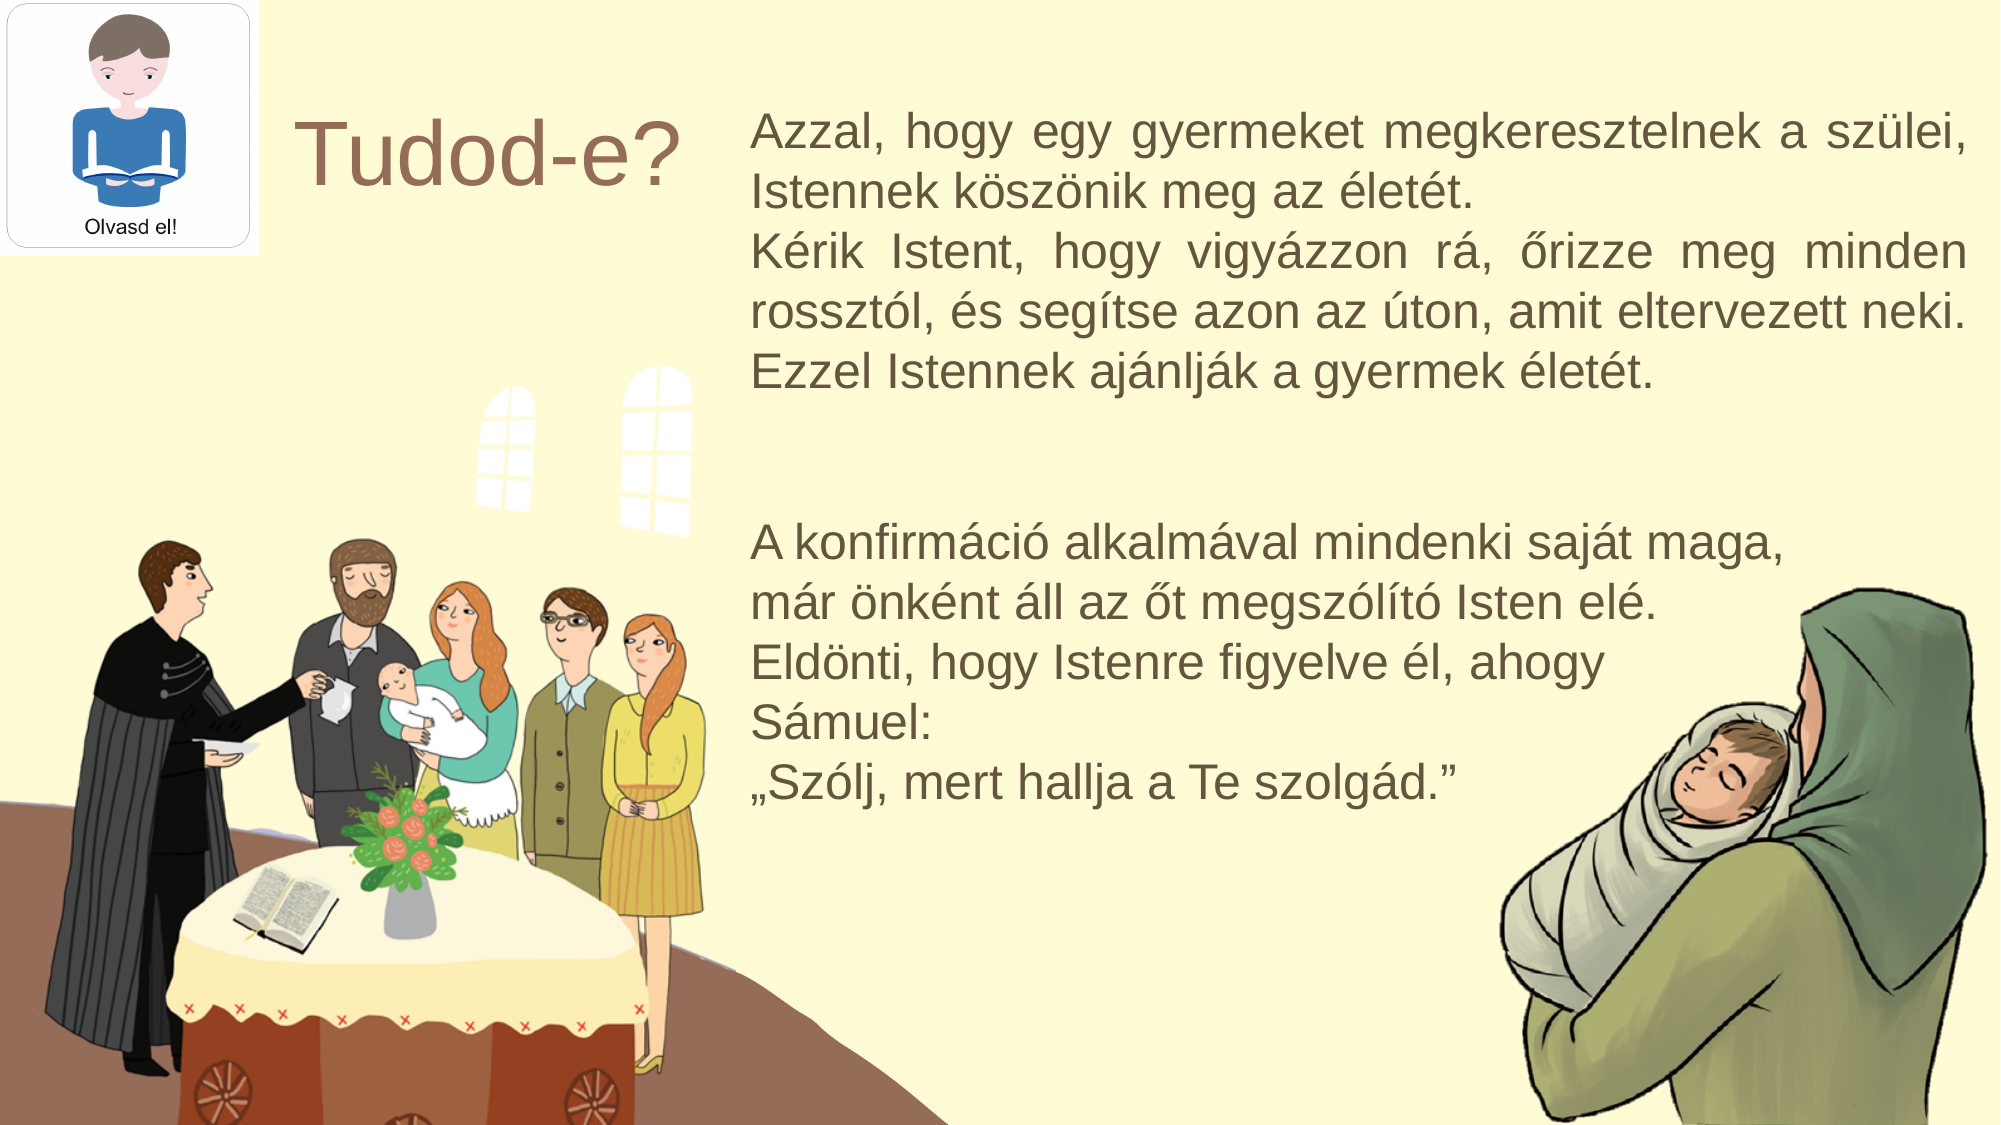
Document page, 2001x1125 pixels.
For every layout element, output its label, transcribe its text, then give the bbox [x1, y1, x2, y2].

text_box A konfirmáció alkalmával mindenki saját maga, már önként áll az őt megszólító Isten elé. Eldönti, hogy Istenre figyelve él, ahogy Sámuel: „Szólj, mert hallja a Te szolgád.” [960, 502, 1812, 818]
picture [0, 0, 259, 256]
text_box Azzal, hogy egy gyermeket megkeresztelnek a szülei, Istennek köszönik meg az életét. Kérik Istent, hogy vigyázzon rá, őrizze meg minden rossztól, és segítse azon az úton, amit eltervezett neki. Ezzel Istennek ajánlják a gyermek életét. [735, 90, 1984, 406]
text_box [0, 355, 960, 1125]
text_box Tudod-e? [278, 86, 736, 212]
picture [1462, 568, 2001, 1125]
